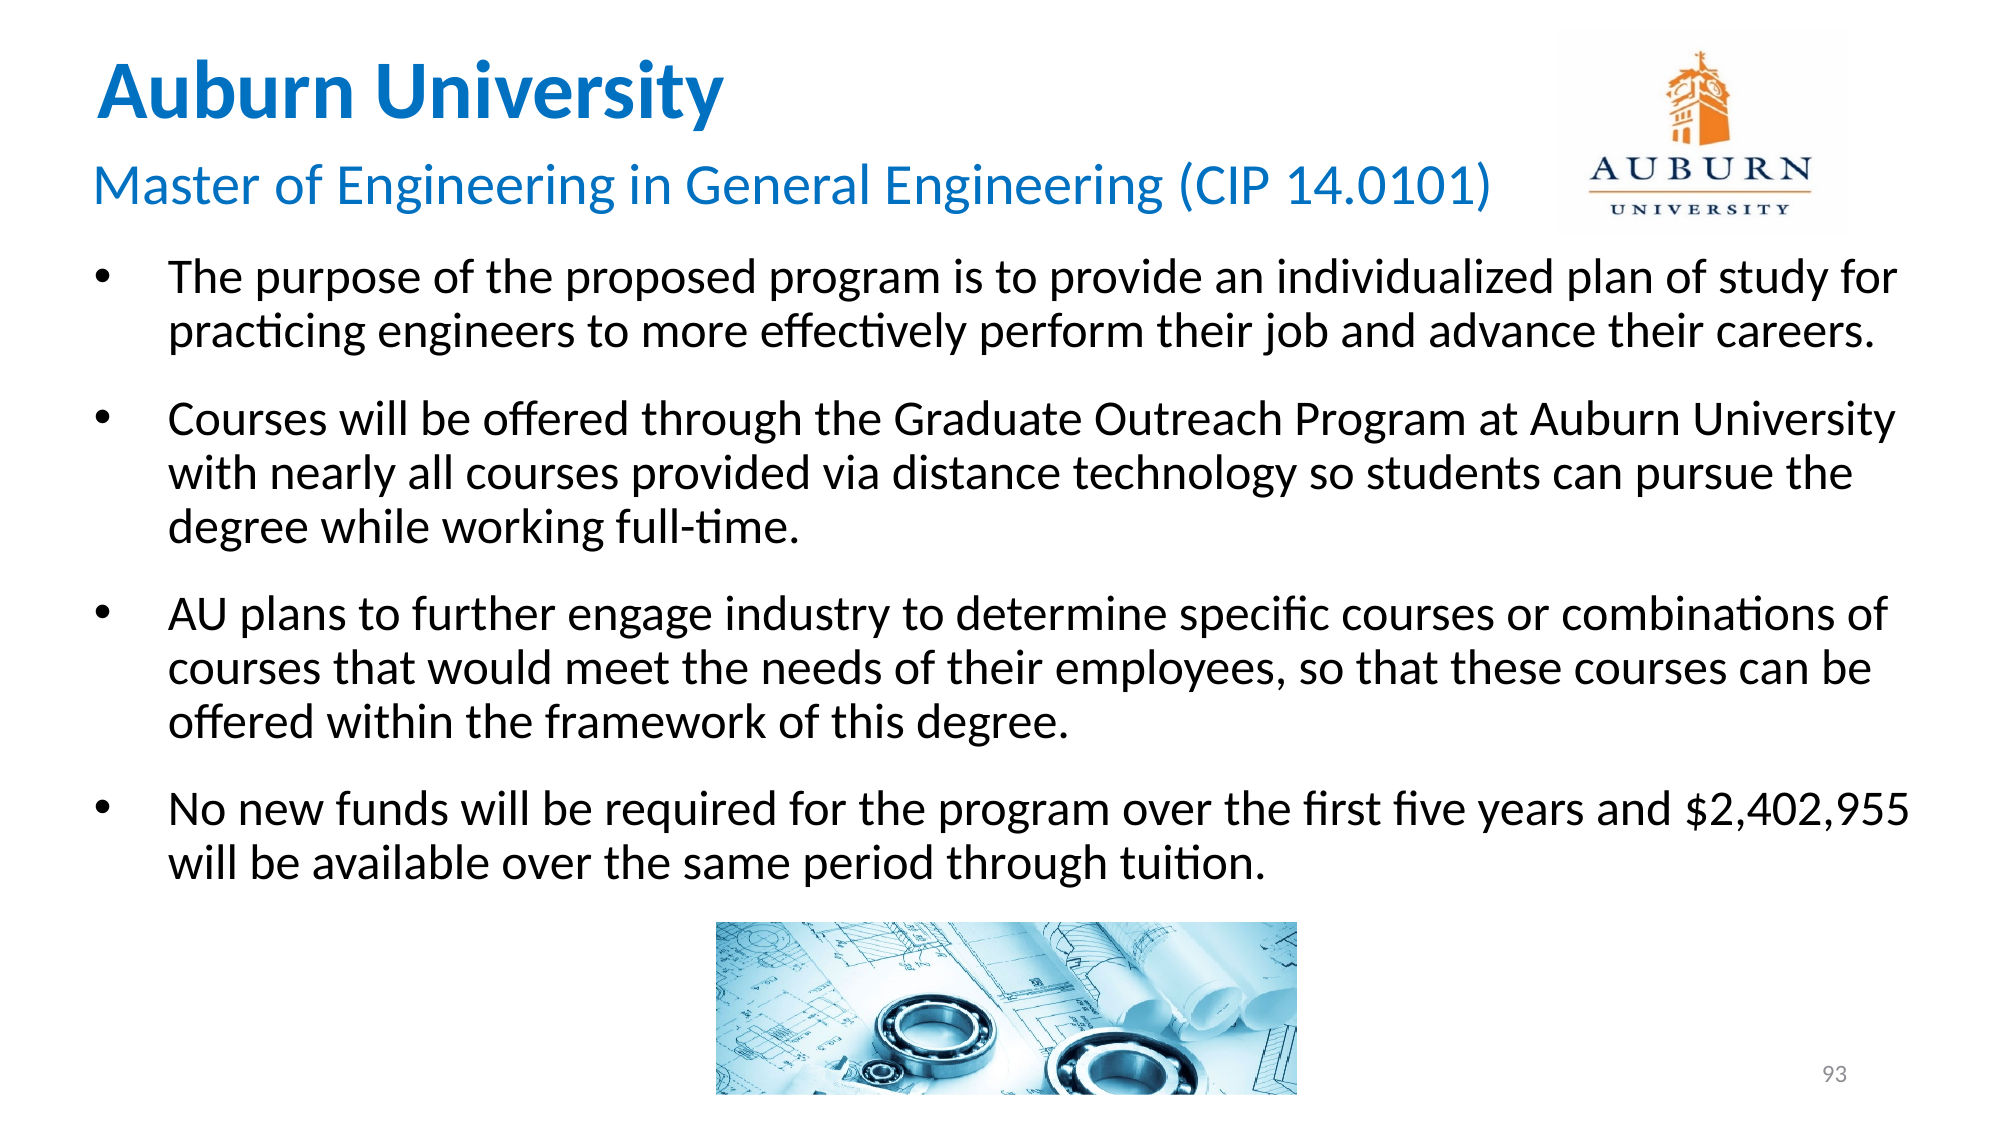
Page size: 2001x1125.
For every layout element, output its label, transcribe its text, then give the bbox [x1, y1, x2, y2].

list Master of Engineering in General Engineering (CIP 14.0101) The purpose of the proposed program is to provide an individualized plan of study for practicing engineers to more effectively perform their job and advance their careers. Courses will be offered through the Graduate Outreach Program at Auburn University with nearly all courses provided via distance technology so students can pursue the degree while working full-time. AU plans to further engage industry to determine specific courses or combinations of courses that would meet the needs of their employees, so that these courses can be offered within the framework of this degree. No new funds will be required for the program over the first five years and $2,402,955 will be available over the same period through tuition. [77, 147, 1999, 1125]
text_box Auburn University [82, 28, 1039, 143]
picture [1558, 30, 1849, 237]
picture [716, 922, 1297, 1095]
slide_number 93 [1412, 1042, 1863, 1103]
